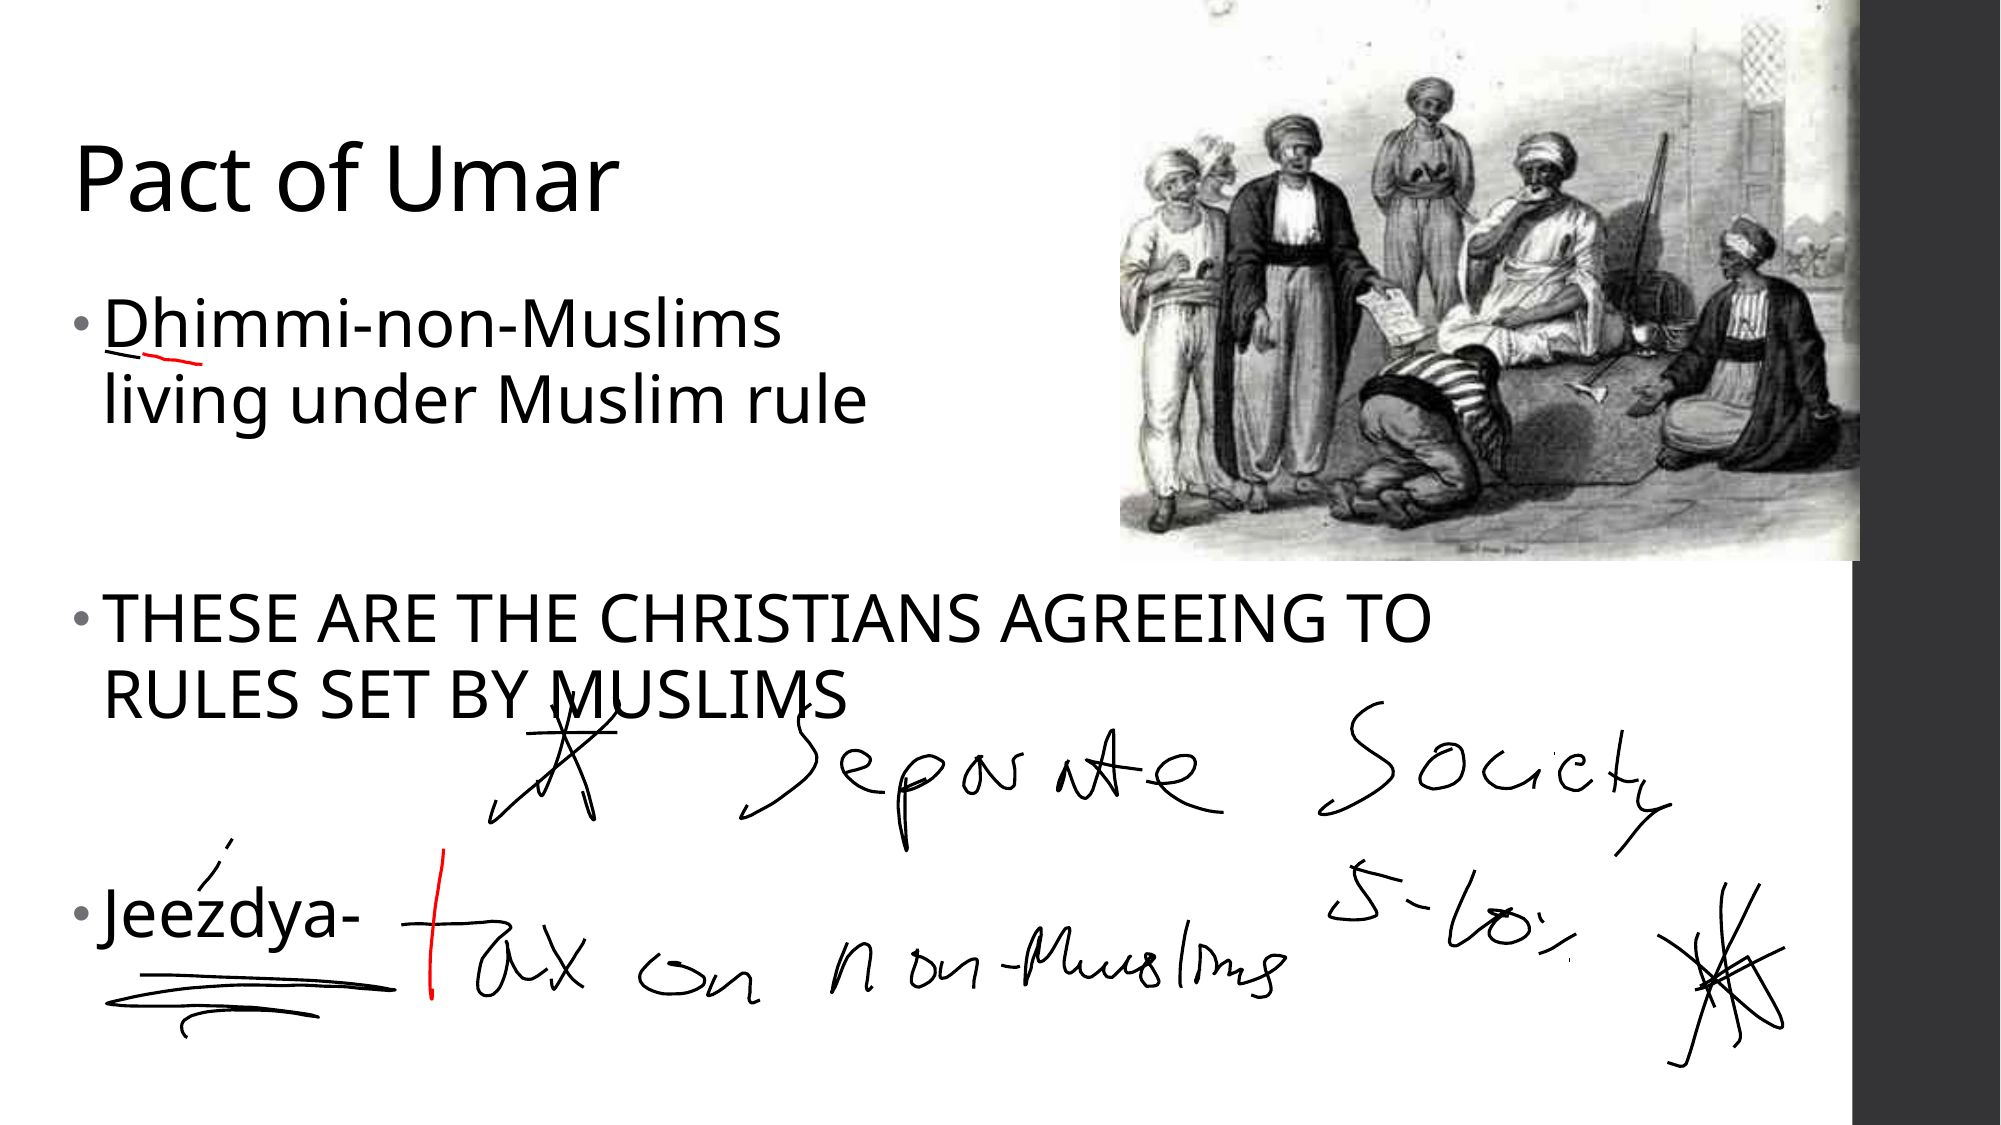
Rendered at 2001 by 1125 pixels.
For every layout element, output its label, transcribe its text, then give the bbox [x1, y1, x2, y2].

list Dhimmi-non-Muslims living under Muslim rule THESE ARE THE CHRISTIANS AGREEING TO RULES SET BY MUSLIMS Jeezdya- [56, 279, 1467, 994]
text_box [740, 703, 1024, 852]
picture [1120, 0, 1860, 561]
text_box [142, 352, 203, 366]
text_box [1657, 882, 1786, 1067]
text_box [639, 953, 761, 1004]
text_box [911, 919, 1287, 998]
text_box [400, 920, 586, 996]
text_box [433, 848, 445, 916]
text_box [830, 942, 874, 994]
title Pact of Umar [56, 21, 1113, 239]
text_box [1319, 702, 1672, 857]
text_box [489, 690, 620, 823]
text_box [105, 974, 394, 1039]
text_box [198, 838, 233, 892]
text_box [104, 350, 141, 359]
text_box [1328, 865, 1577, 961]
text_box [1057, 729, 1224, 813]
